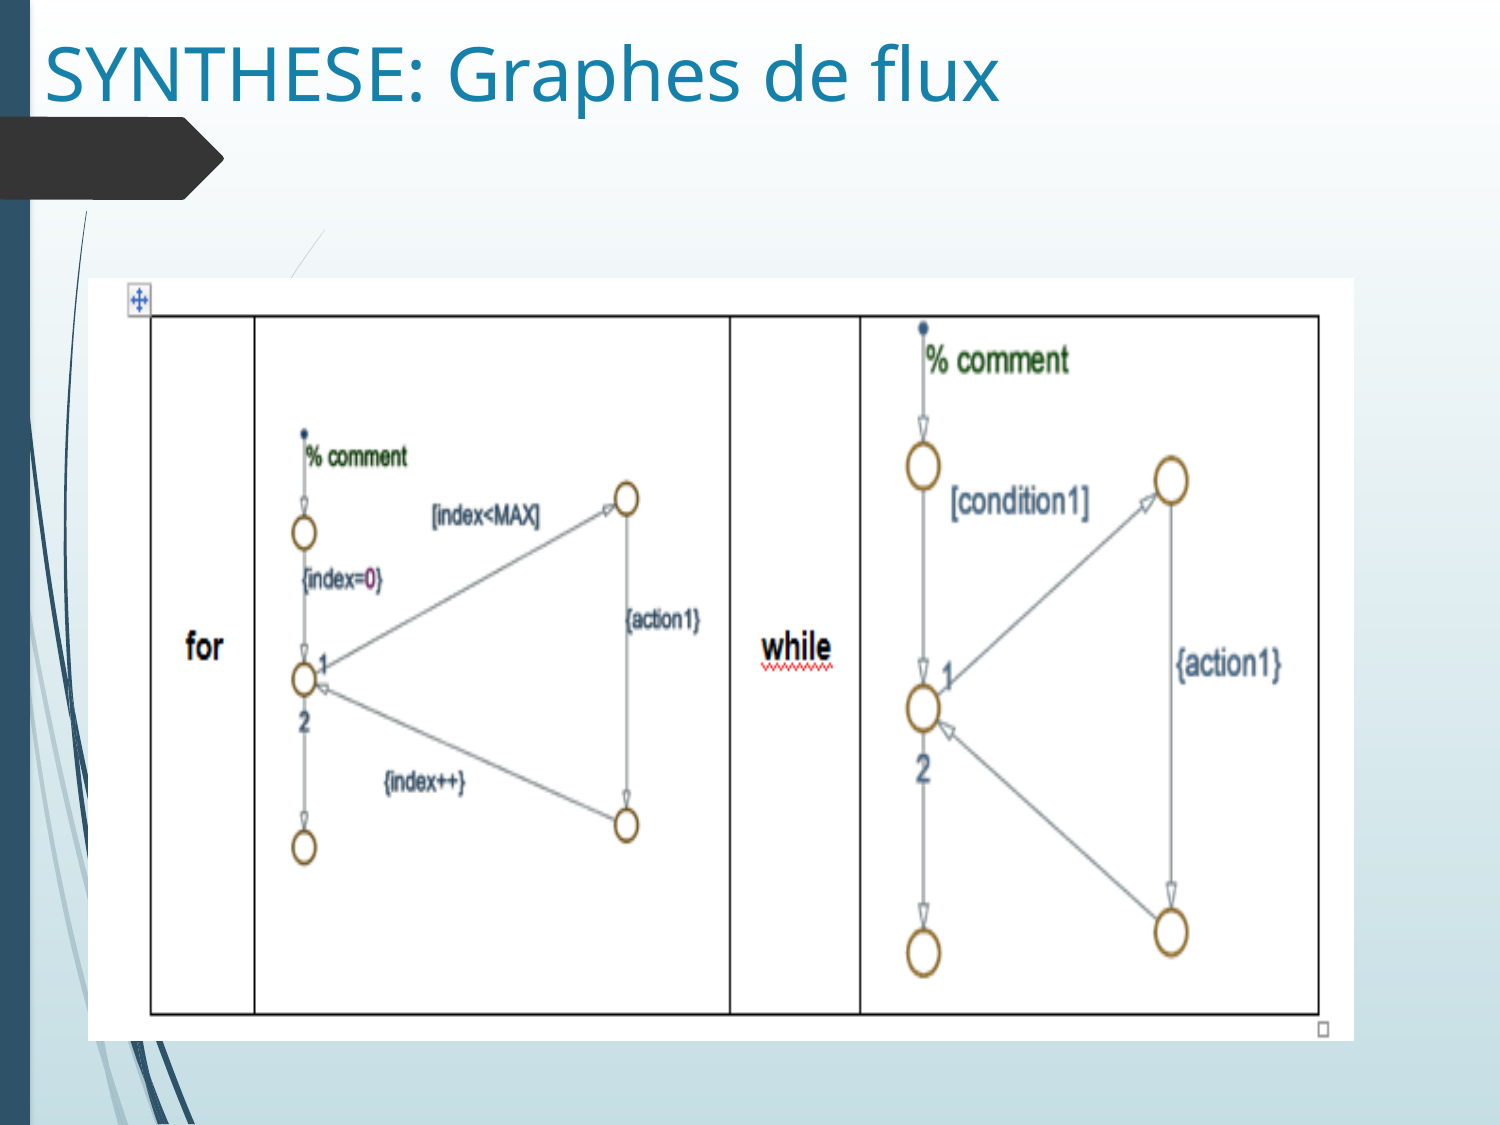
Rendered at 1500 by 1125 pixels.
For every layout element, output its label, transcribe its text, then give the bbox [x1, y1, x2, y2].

picture [88, 278, 1354, 1041]
title SYNTHESE: Graphes de flux [29, 19, 1436, 137]
